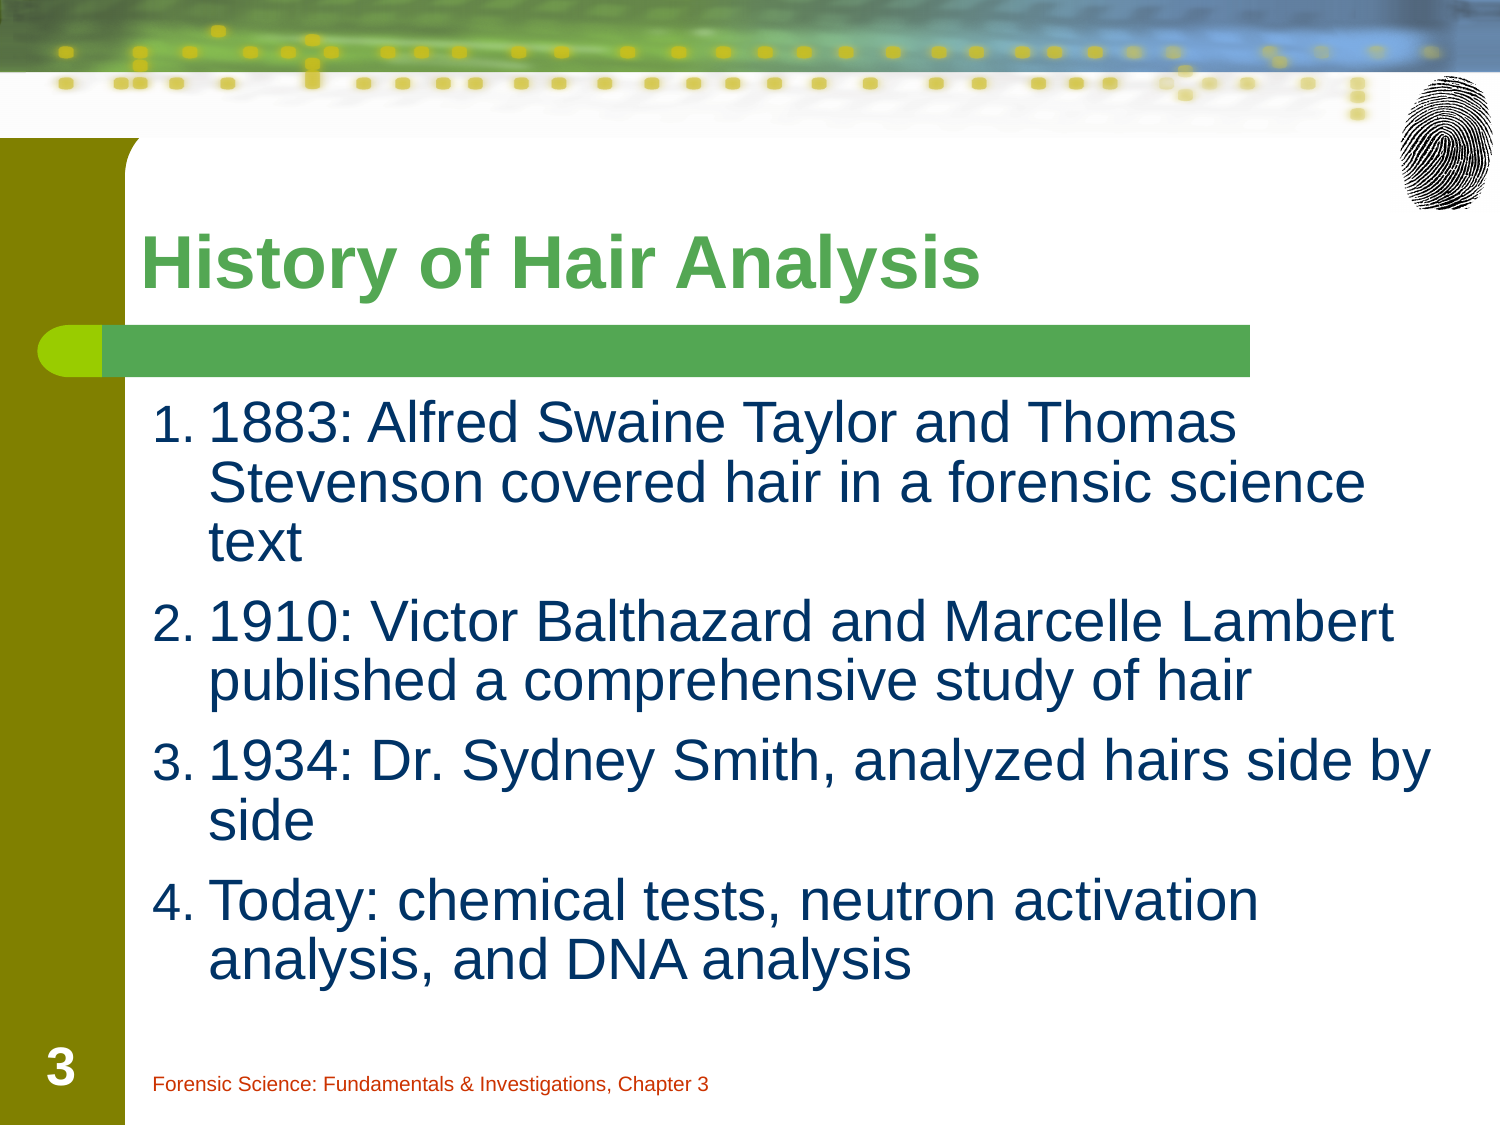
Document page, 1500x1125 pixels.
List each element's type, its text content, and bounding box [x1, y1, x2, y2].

footer Forensic Science: Fundamentals & Investigations, Chapter 3 [137, 1038, 1388, 1103]
title History of Hair Analysis [125, 149, 1425, 313]
list 1883: Alfred Swaine Taylor and Thomas Stevenson covered hair in a forensic science text 1910: Victor Balthazard and Marcelle Lambert published a comprehensive study of hair 1934: Dr. Sydney Smith, analyzed hairs side by side Today: chemical tests, neutron activation analysis, and DNA analysis [137, 387, 1450, 1038]
picture [0, 0, 1500, 213]
slide_number ‹#› [13, 1023, 111, 1105]
